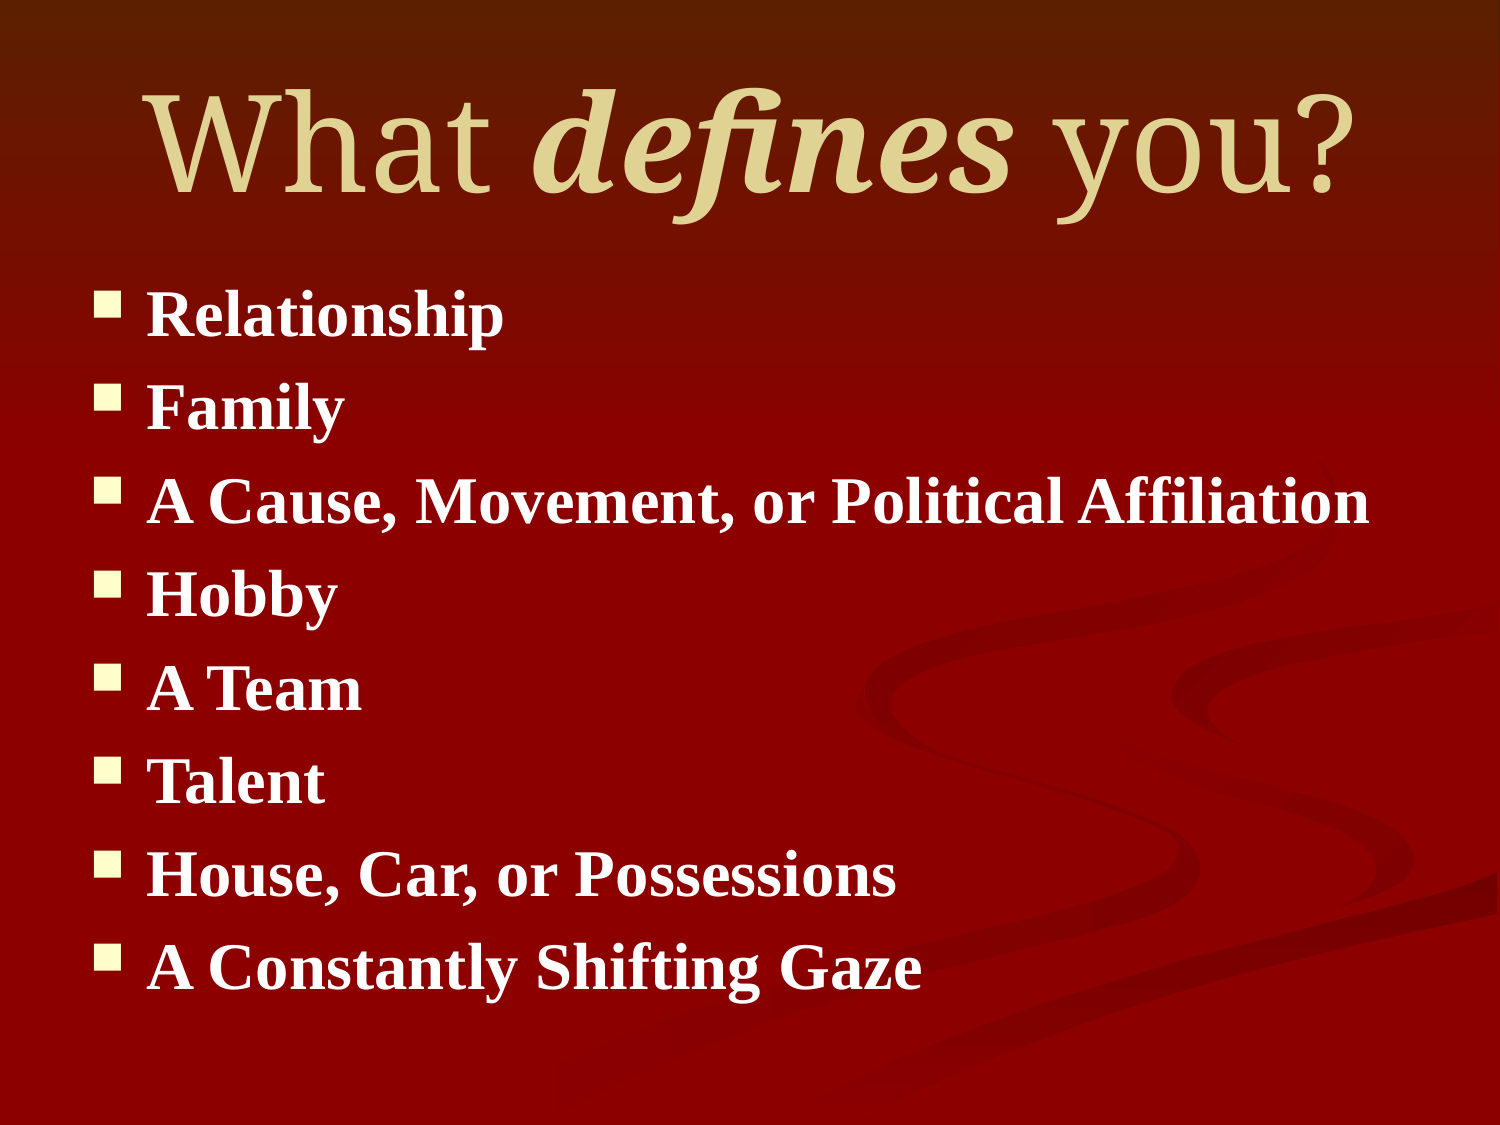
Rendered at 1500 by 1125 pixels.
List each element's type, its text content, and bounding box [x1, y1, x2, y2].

title What defines you? [74, 44, 1426, 233]
list Relationship Family A Cause, Movement, or Political Affiliation Hobby A Team Talent House, Car, or Possessions A Constantly Shifting Gaze [74, 262, 1426, 1006]
